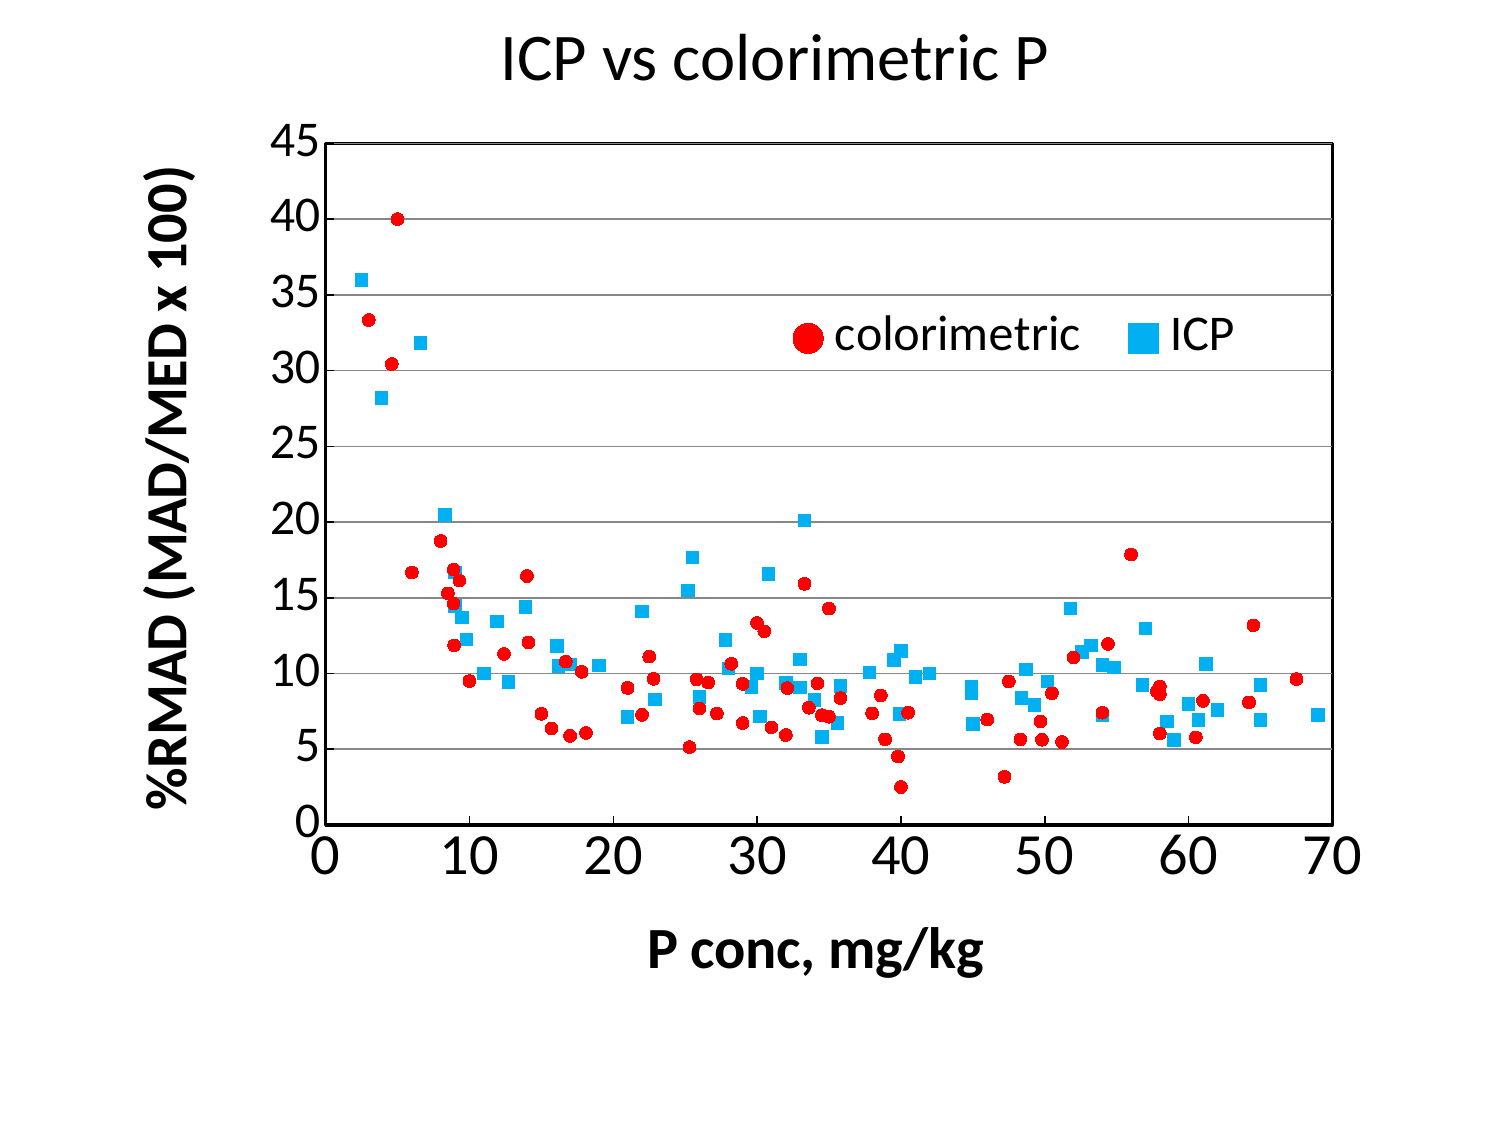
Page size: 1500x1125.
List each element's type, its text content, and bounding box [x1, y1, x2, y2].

text_box ICP vs colorimetric P [485, 6, 1065, 98]
chart [124, 99, 1388, 1026]
